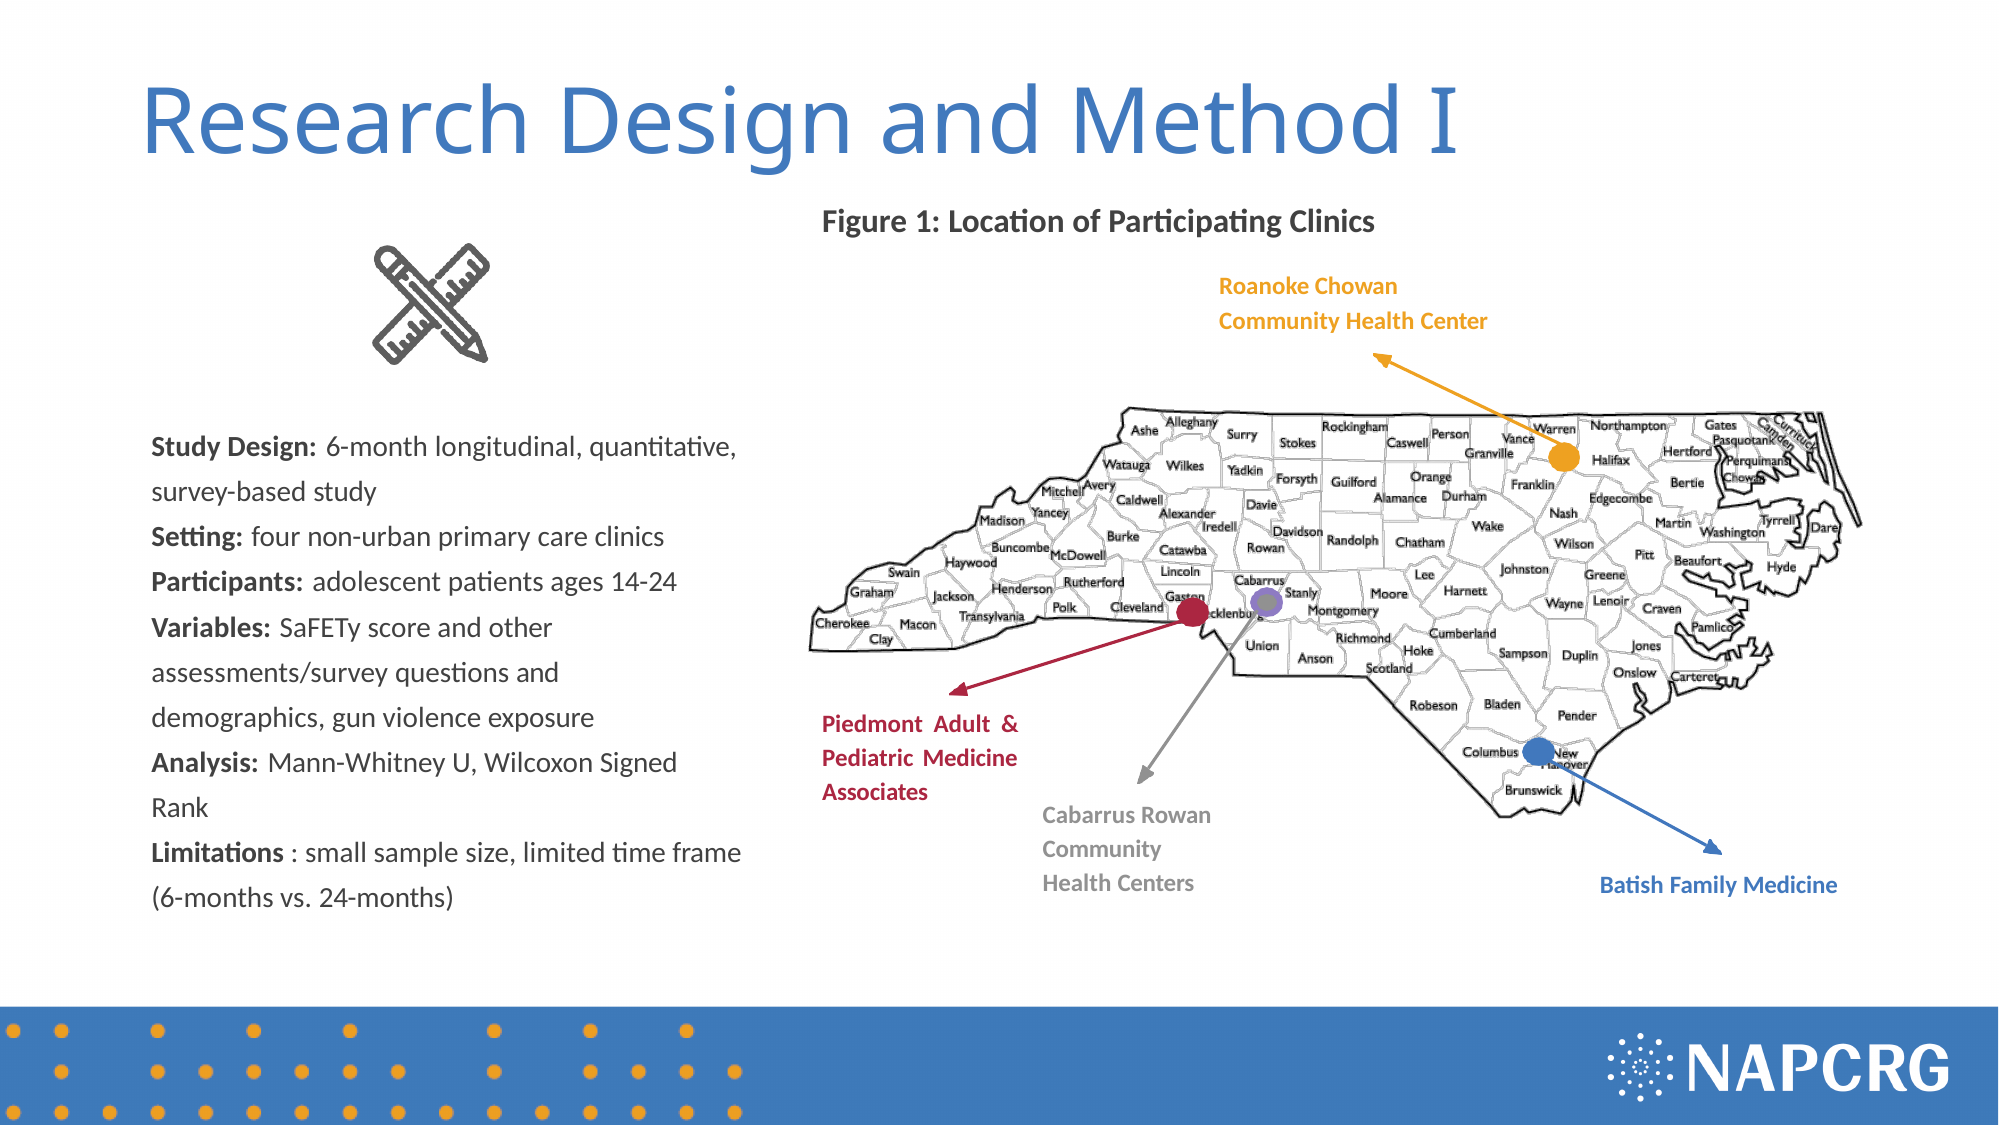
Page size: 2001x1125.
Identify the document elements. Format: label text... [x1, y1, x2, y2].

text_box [807, 406, 949, 819]
picture [0, 1, 1999, 1125]
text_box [1722, 406, 1863, 819]
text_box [949, 353, 1722, 855]
title Research Design and Method I [137, 59, 1863, 250]
text_box Batish Family Medicine [1597, 865, 1843, 898]
text_box Study Design: 6-month longitudinal, quantitative, survey-based study Setting: four non-urban primary care clinics Participants: adolescent patients ages 14-24 Variables: SaFETy score and other assessments/survey questions and demographics, gun violence exposure Analysis: Mann-Whitney U, Wilcoxon Signed Rank Limitations : small sample size, limited time frame (6-months vs. 24-months) [149, 415, 745, 914]
text_box Figure 1: Location of Participating Clinics Roanoke Chowan Community Health Center [819, 196, 1492, 335]
text_box Cabarrus Rowan Community Health Centers [1040, 855, 1215, 897]
